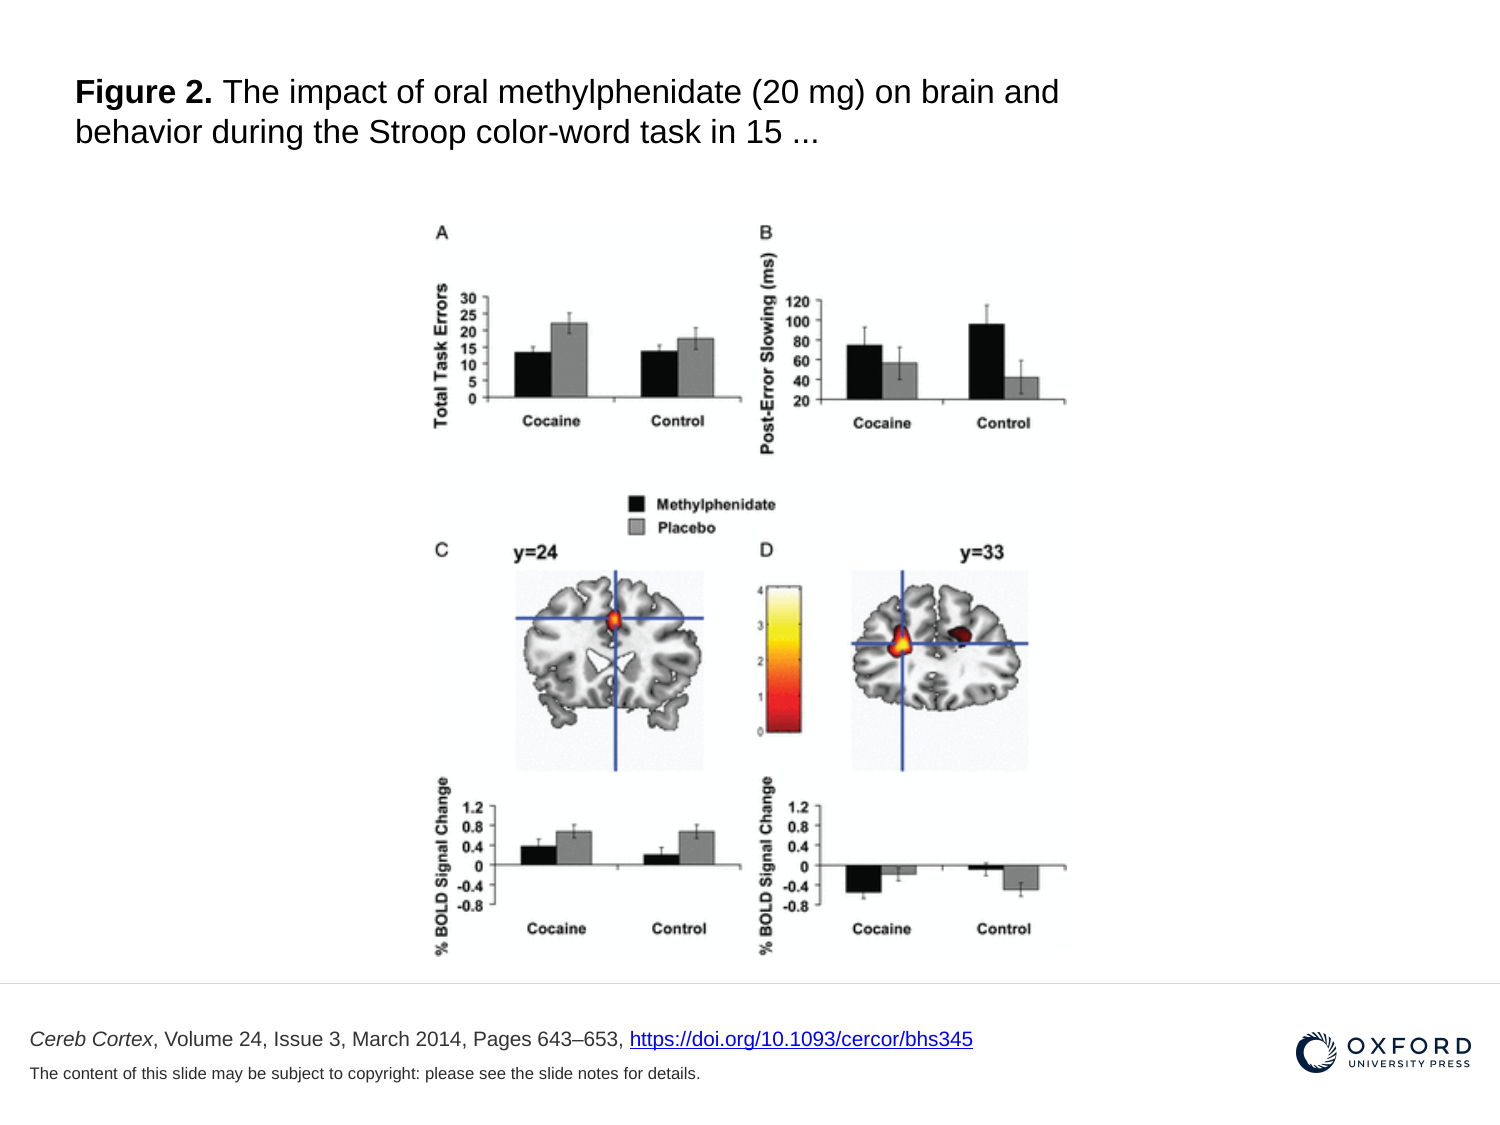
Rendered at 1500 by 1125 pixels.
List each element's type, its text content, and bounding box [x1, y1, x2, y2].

title Figure 2. The impact of oral methylphenidate (20 mg) on brain and behavior during the Stroop color-word task in 15 ... [75, 69, 1078, 171]
picture [1296, 1032, 1471, 1073]
picture [433, 224, 1067, 957]
footer Cereb Cortex, Volume 24, Issue 3, March 2014, Pages 643–653, https://doi.org/10.1093/cercor/bhs345 The content of this slide may be subject to copyright: please see the slide notes for details. [0, 983, 1260, 1125]
